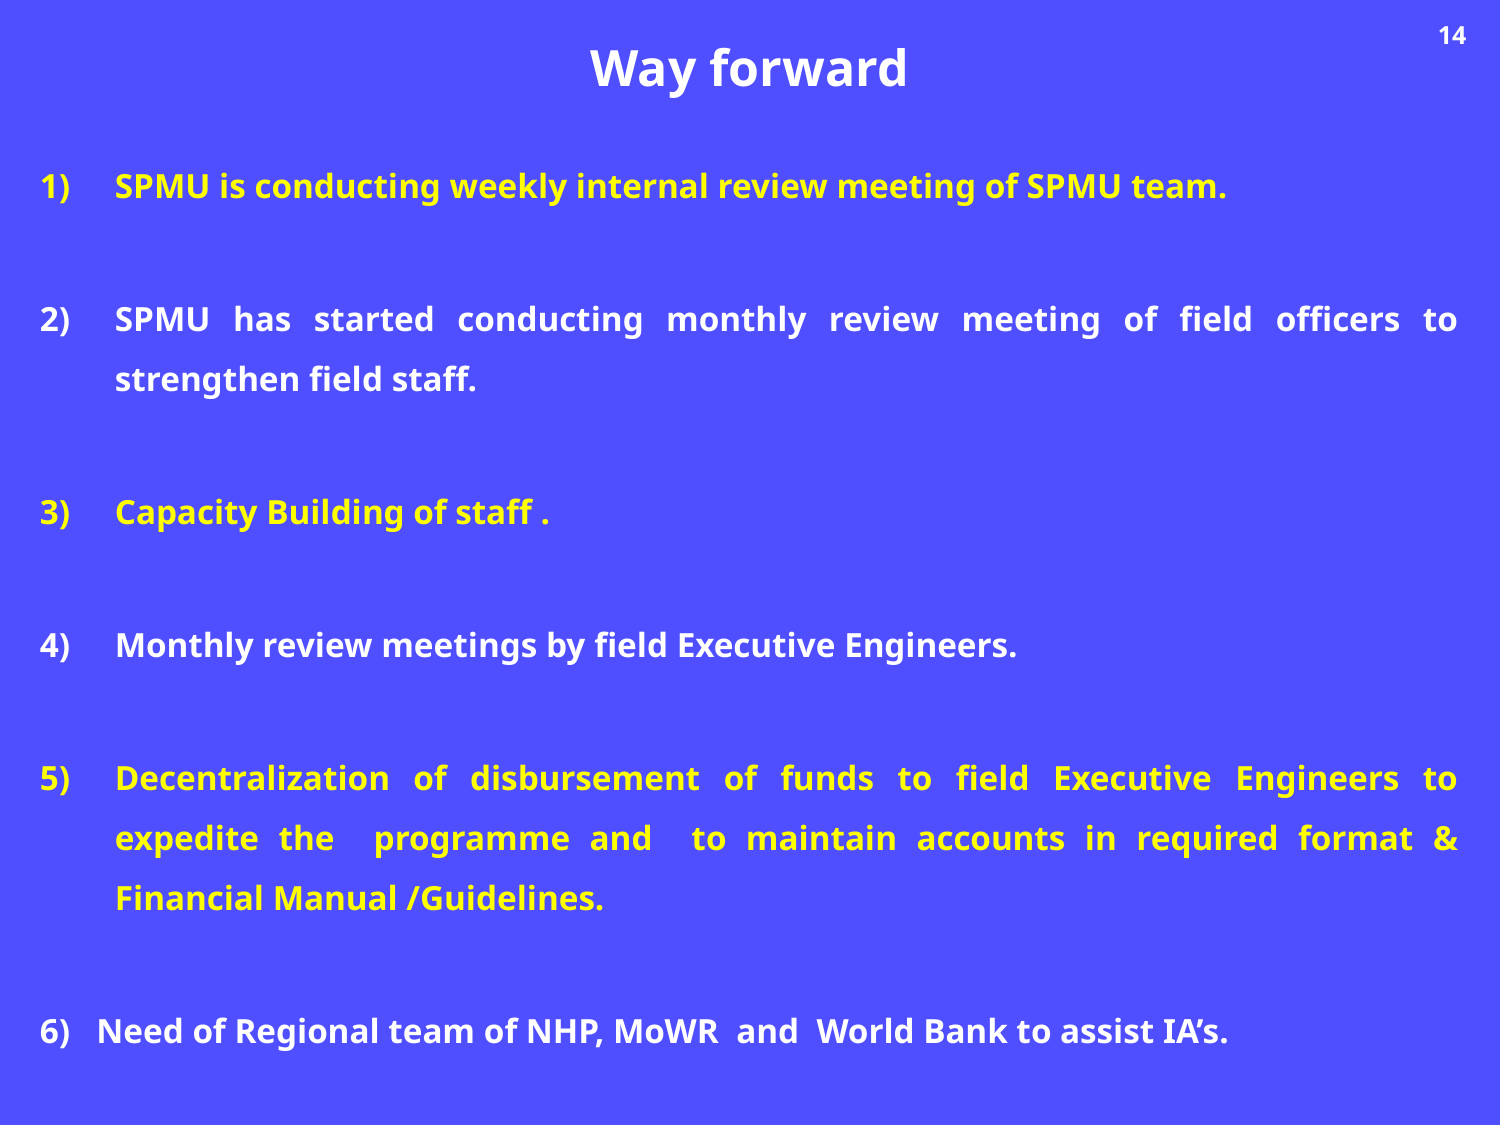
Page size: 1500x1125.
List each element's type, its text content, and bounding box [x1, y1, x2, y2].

text_box 14 [1414, 12, 1490, 58]
title Way forward [424, 22, 1076, 111]
list SPMU is conducting weekly internal review meeting of SPMU team. SPMU has started conducting monthly review meeting of field officers to strengthen field staff. Capacity Building of staff . Monthly review meetings by field Executive Engineers. Decentralization of disbursement of funds to field Executive Engineers to expedite the programme and to maintain accounts in required format & Financial Manual /Guidelines. 6) Need of Regional team of NHP, MoWR and World Bank to assist IA’s. [24, 137, 1476, 1088]
